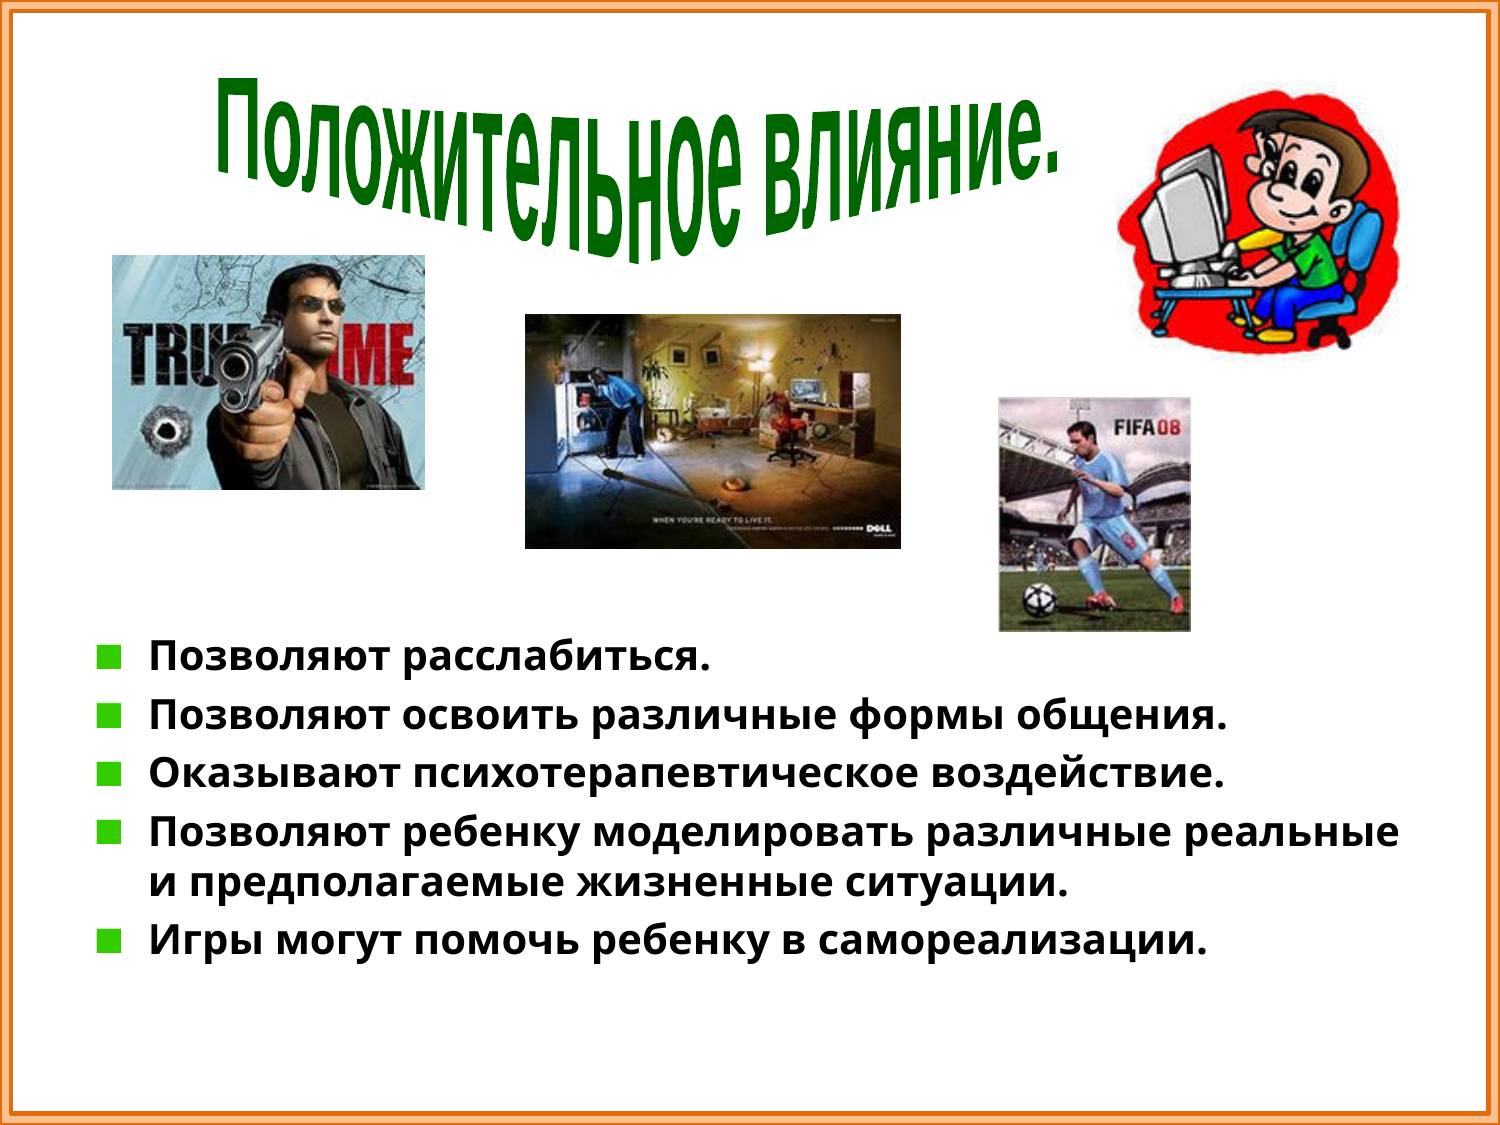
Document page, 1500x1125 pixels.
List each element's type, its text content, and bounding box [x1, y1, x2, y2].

picture [91, 697, 121, 728]
picture [91, 923, 121, 953]
picture [91, 756, 121, 786]
text_box [0, 0, 1500, 1125]
picture [91, 814, 121, 844]
picture [91, 639, 121, 669]
list Позволяют расслабиться. Позволяют освоить различные формы общения. Оказывают психотерапевтическое воздействие. Позволяют ребенку моделировать различные реальные и предполагаемые жизненные ситуации. Игры могут помочь ребенку в самореализации. [76, 621, 1427, 1076]
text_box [111, 66, 1412, 632]
